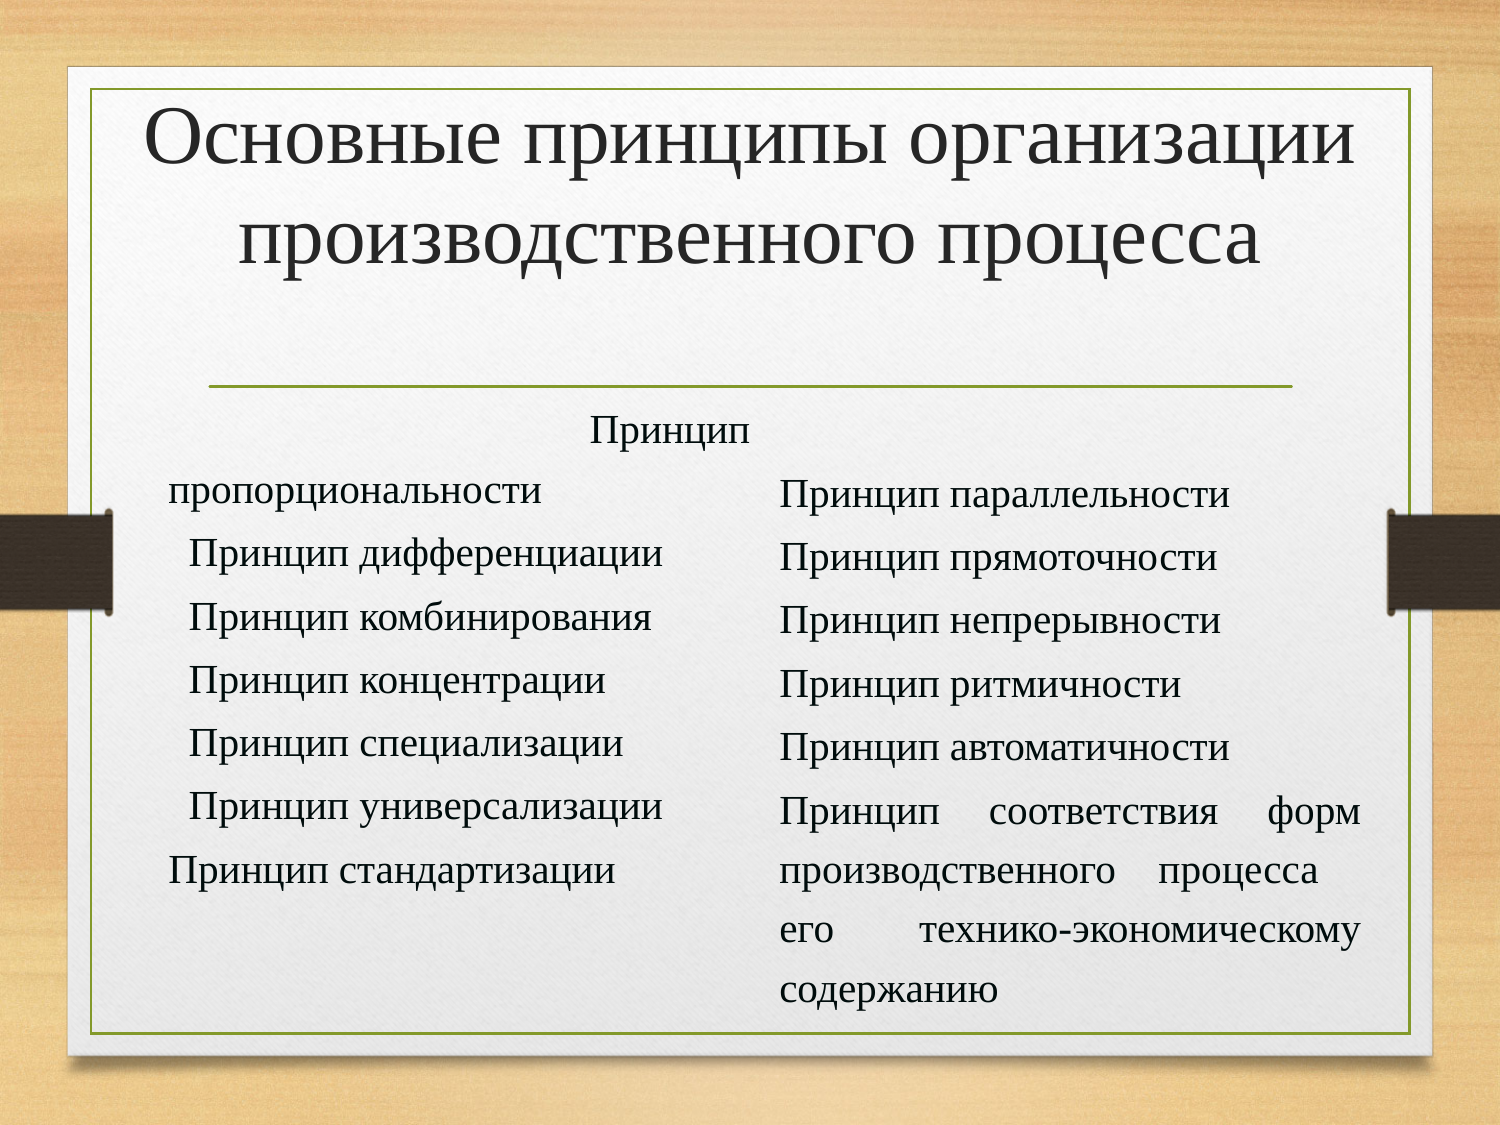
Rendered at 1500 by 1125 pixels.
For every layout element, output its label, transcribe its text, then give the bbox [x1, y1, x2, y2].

list Принцип пропорциональности Принцип дифференциации Принцип комбинирования Принцип концентрации Принцип специализации Принцип универсализации Принцип стандартизации Принцип параллельности Принцип прямоточности Принцип непрерывности Принцип ритмичности Принцип автоматичности Принцип соответствия форм производственного процесса его технико-экономическому содержанию [123, 385, 1376, 1090]
picture [0, 0, 1500, 1125]
title Основные принципы организации производственного процесса [75, 45, 1425, 315]
